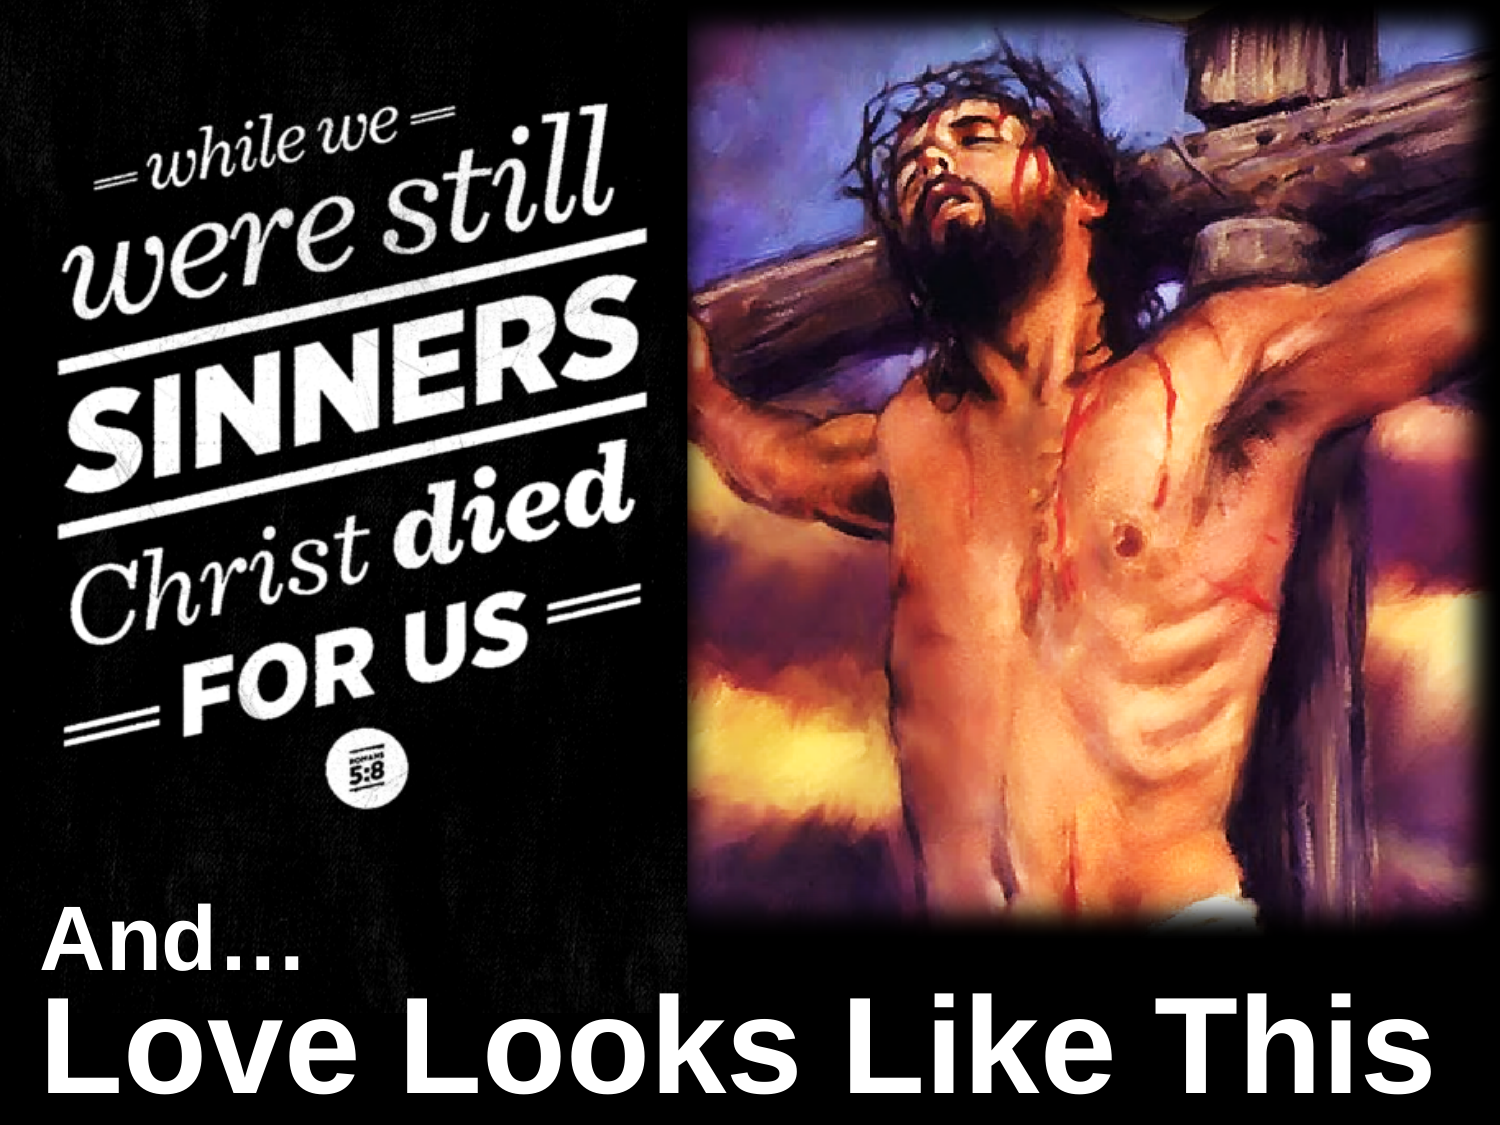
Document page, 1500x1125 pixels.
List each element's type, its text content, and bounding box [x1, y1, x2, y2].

text_box And… Love Looks Like This [24, 950, 1495, 1125]
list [688, 0, 1500, 942]
picture [0, 0, 688, 1013]
